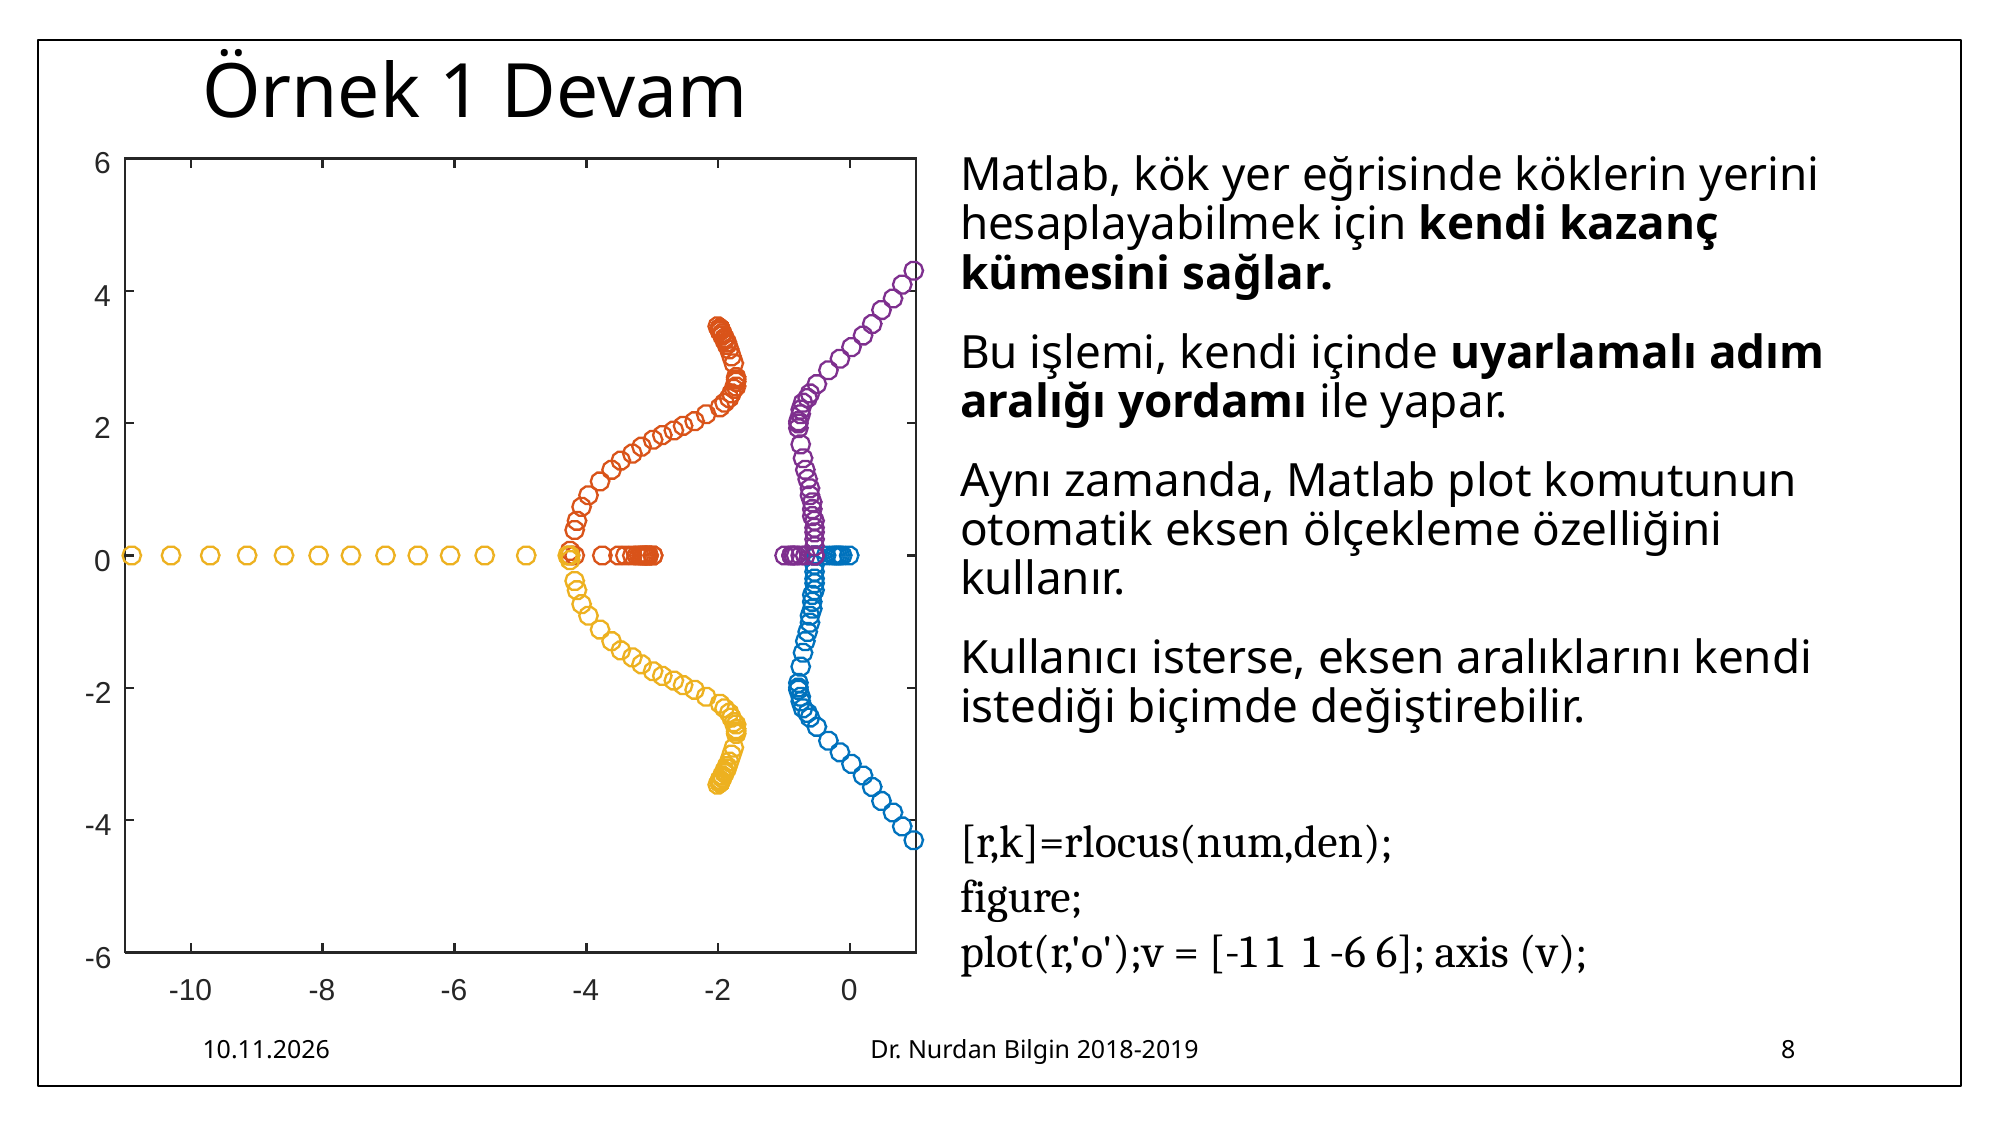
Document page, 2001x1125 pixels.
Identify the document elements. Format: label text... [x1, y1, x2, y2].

list Matlab, kök yer eğrisinde köklerin yerini hesaplayabilmek için kendi kazanç kümesini sağlar. Bu işlemi, kendi içinde uyarlamalı adım aralığı yordamı ile yapar. Aynı zamanda, Matlab plot komutunun otomatik eksen ölçekleme özelliğini kullanır. Kullanıcı isterse, eksen aralıklarını kendi istediği biçimde değiştirebilir. [r,k]=rlocus(num,den); figure; plot(r,'o');v = [-1 1 1 -6 6]; axis (v); [951, 143, 1908, 1000]
title Örnek 1 Devam [187, 59, 1808, 128]
footer Dr. Nurdan Bilgin 2018-2019 [647, 1020, 1422, 1081]
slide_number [187, 1028, 570, 1081]
picture [53, 130, 948, 1019]
slide_number 8 [1530, 1020, 1811, 1081]
